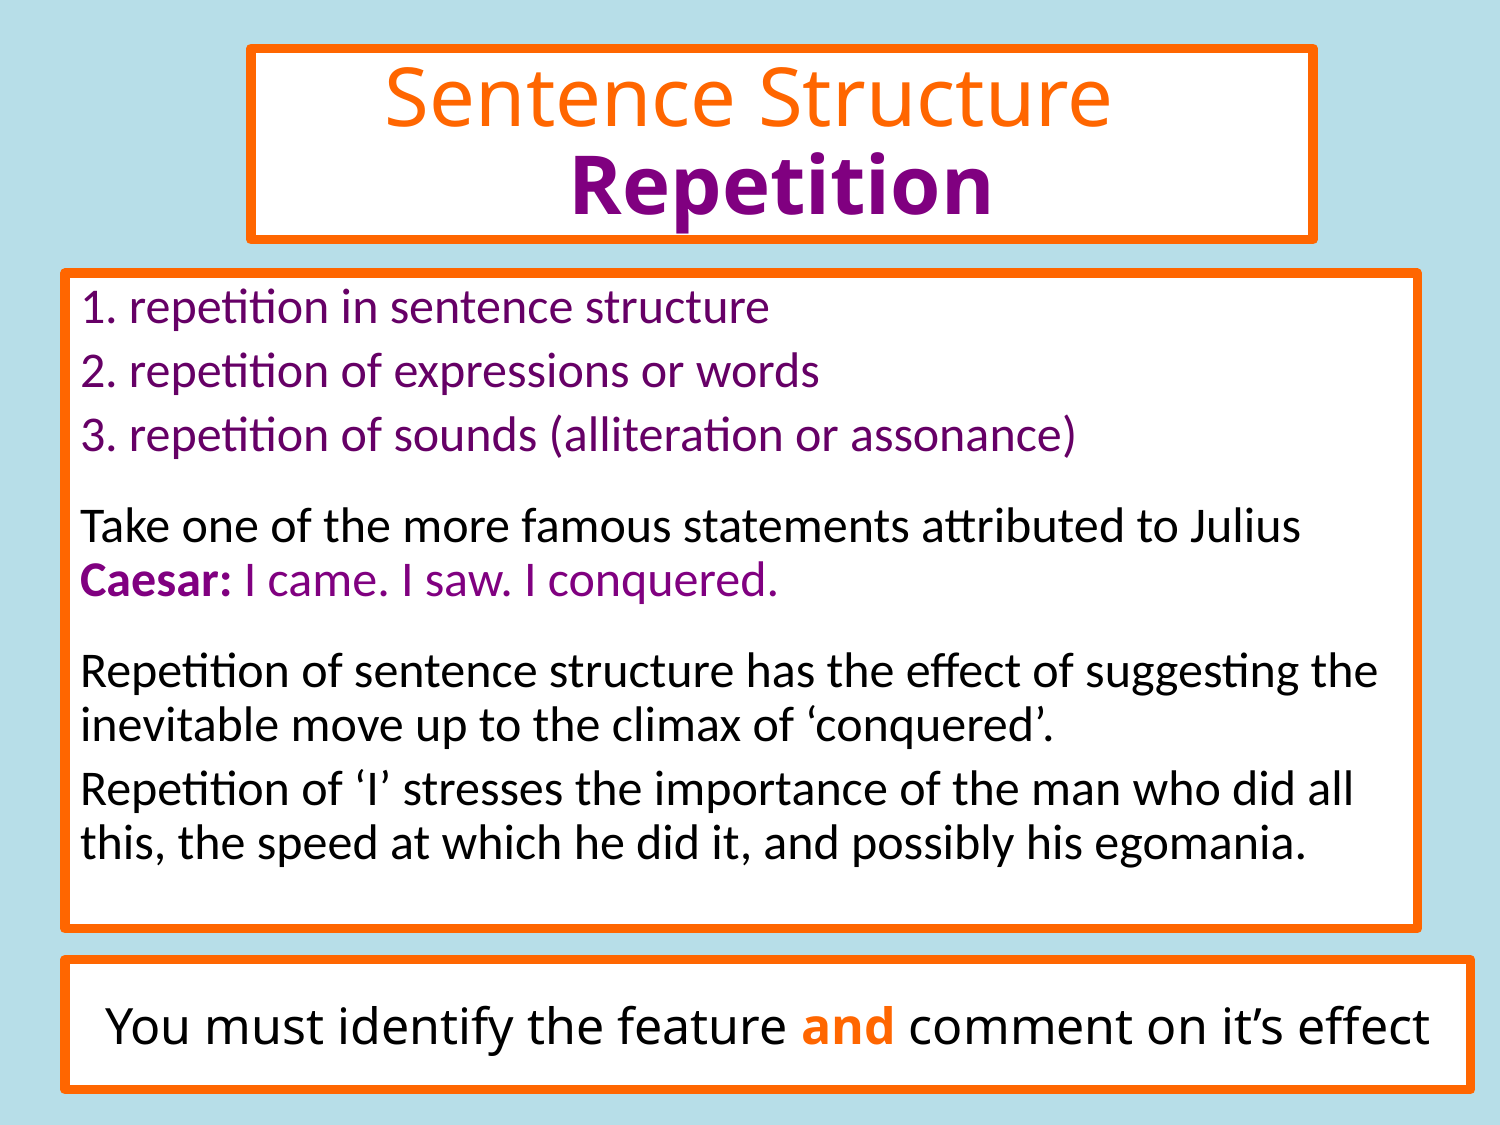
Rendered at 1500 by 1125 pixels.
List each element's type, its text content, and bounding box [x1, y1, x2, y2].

text_box Sentence Structure Repetition [250, 48, 1314, 240]
text_box 1. repetition in sentence structure 2. repetition of expressions or words 3. repetition of sounds (alliteration or assonance) Take one of the more famous statements attributed to Julius Caesar: I came. I saw. I conquered. Repetition of sentence structure has the effect of suggesting the inevitable move up to the climax of ‘conquered’. Repetition of ‘I’ stresses the importance of the man who did all this, the speed at which he did it, and possibly his egomania. [64, 273, 1418, 929]
text_box You must identify the feature and comment on it’s effect [63, 958, 1473, 1092]
